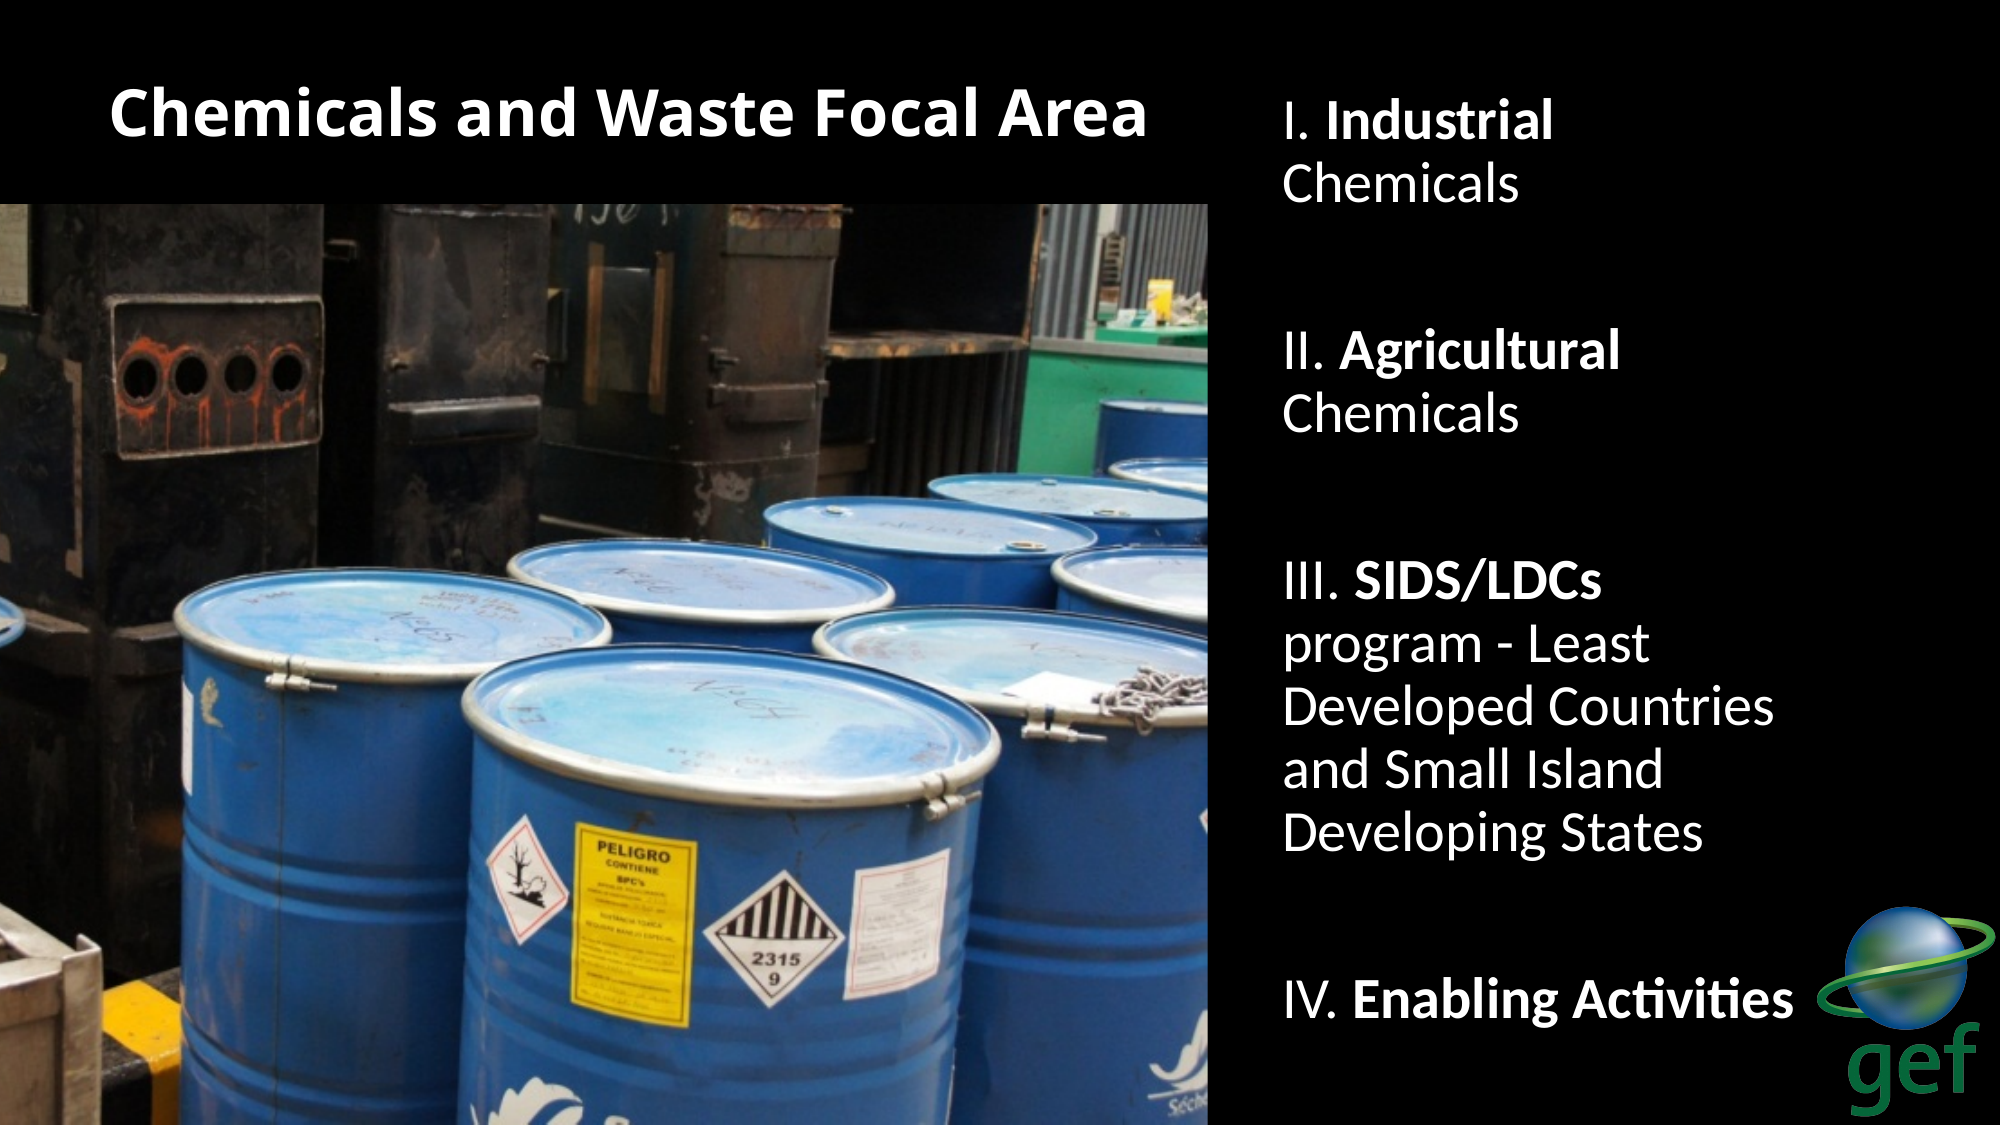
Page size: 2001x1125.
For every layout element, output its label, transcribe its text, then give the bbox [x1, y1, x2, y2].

title Chemicals and Waste Focal Area [87, 45, 1170, 187]
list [0, 204, 1208, 1125]
text_box I. Industrial Chemicals II. Agricultural Chemicals III. SIDS/LDCs program - Least Developed Countries and Small Island Developing States IV. Enabling Activities [1267, 73, 1813, 1122]
picture [1812, 901, 2000, 1122]
